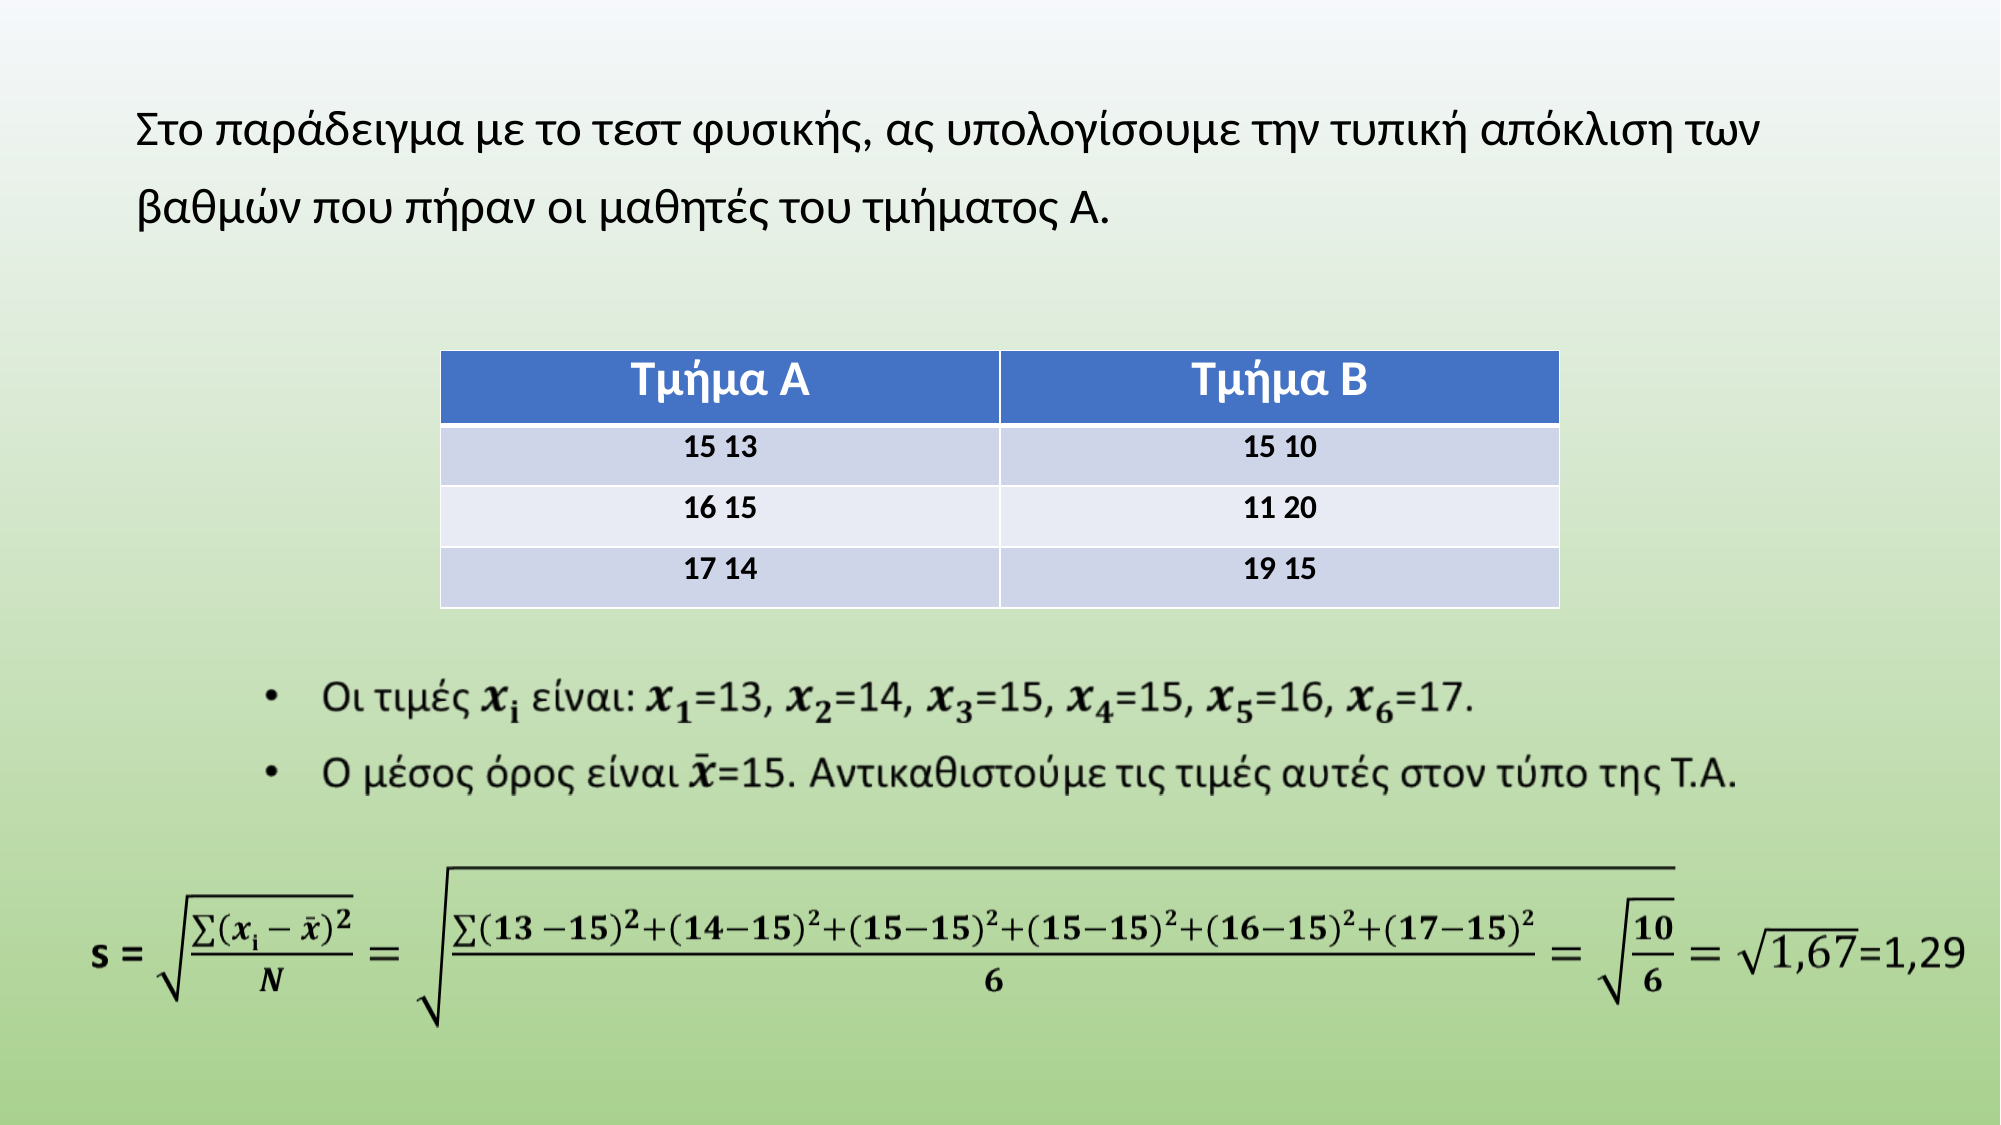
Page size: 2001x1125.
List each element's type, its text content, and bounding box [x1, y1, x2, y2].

table_cell 19 15 [1001, 548, 1559, 607]
picture [92, 866, 1965, 1028]
table_cell 17 14 [441, 548, 999, 607]
text_box Στο παράδειγμα με το τεστ φυσικής, ας υπολογίσουμε την τυπική απόκλιση των βαθμών που πήραν οι μαθητές του τμήματος Α. [133, 75, 1871, 234]
table_cell 15 13 [441, 428, 999, 485]
table_cell 15 10 [1001, 428, 1559, 485]
table_cell 16 15 [441, 487, 999, 546]
table_header Τμήμα Α [441, 351, 999, 423]
picture [265, 678, 1735, 797]
table_header Τμήμα Β [1001, 351, 1559, 423]
table_cell 11 20 [1001, 487, 1559, 546]
